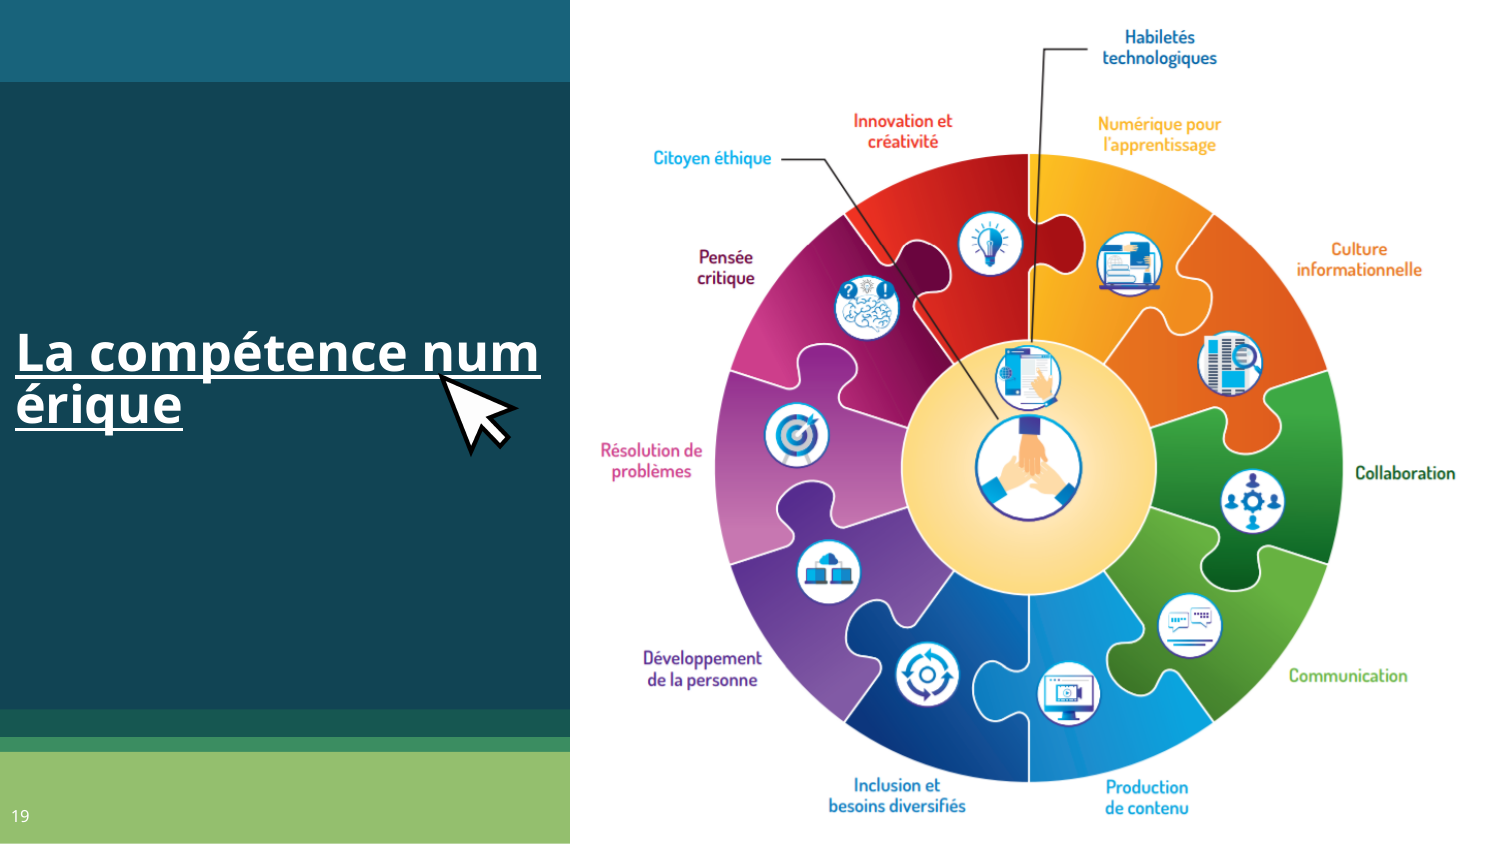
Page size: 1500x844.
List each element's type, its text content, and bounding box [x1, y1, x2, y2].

slide_number ‹#› [0, 790, 49, 844]
picture [582, 0, 1484, 844]
text_box La compétence numérique [0, 304, 559, 406]
picture [424, 345, 545, 466]
